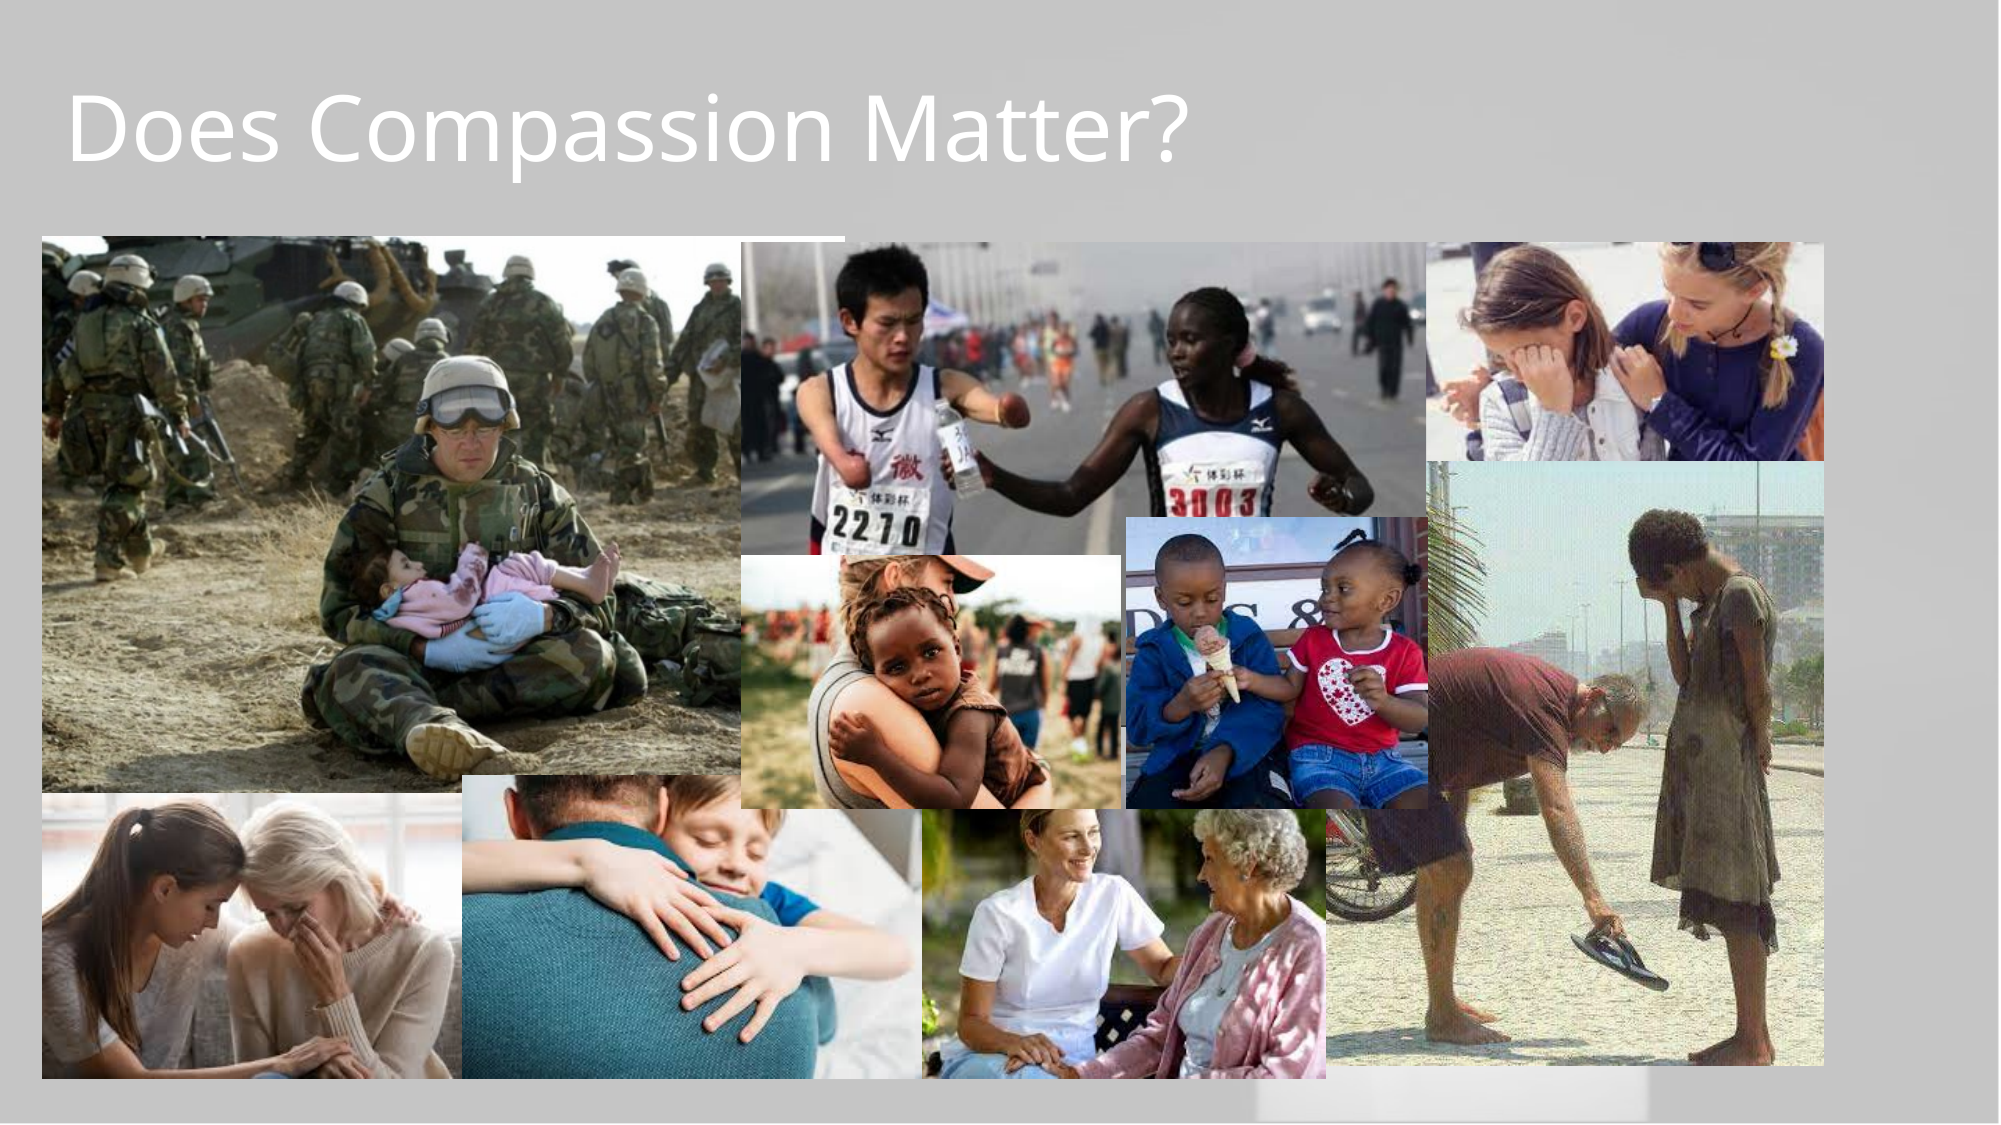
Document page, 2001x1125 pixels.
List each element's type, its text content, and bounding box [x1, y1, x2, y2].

title Does Compassion Matter? [49, 59, 1863, 204]
picture [0, 0, 2001, 1125]
